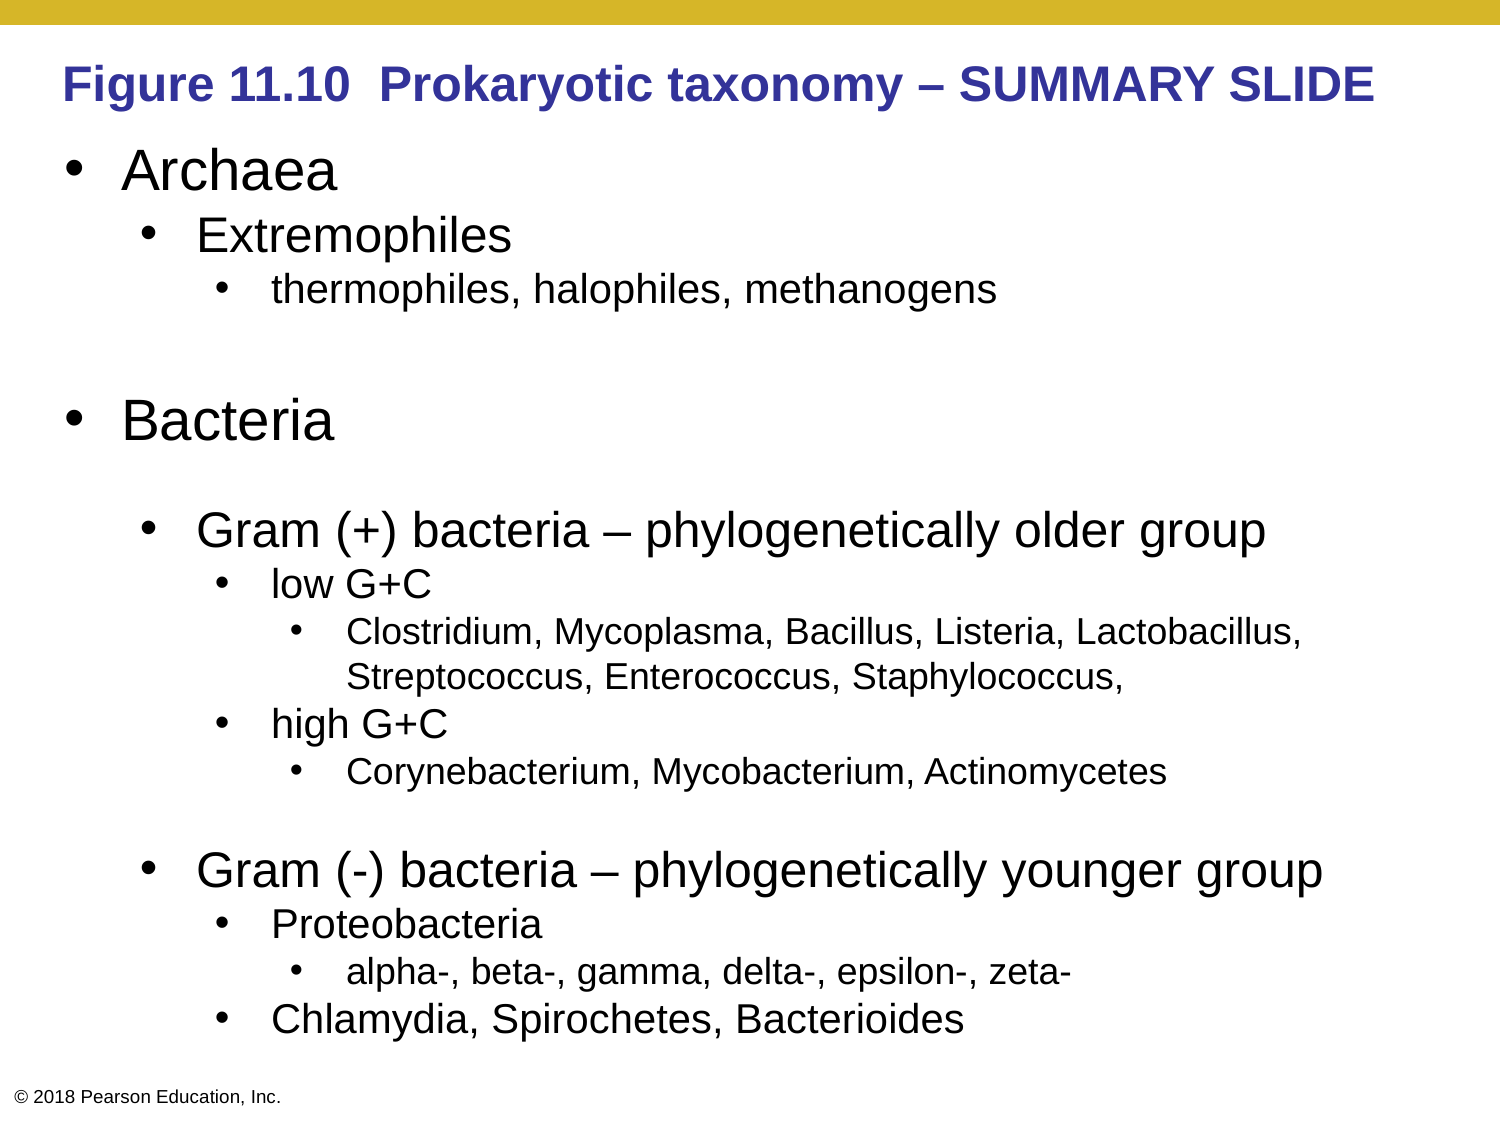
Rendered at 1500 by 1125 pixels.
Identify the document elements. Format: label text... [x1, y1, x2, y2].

text_box Archaea Extremophiles thermophiles, halophiles, methanogens Bacteria Gram (+) bacteria – phylogenetically older group low G+C Clostridium, Mycoplasma, Bacillus, Listeria, Lactobacillus, Streptococcus, Enterococcus, Staphylococcus, high G+C Corynebacterium, Mycobacterium, Actinomycetes Gram (-) bacteria – phylogenetically younger group Proteobacteria alpha-, beta-, gamma, delta-, epsilon-, zeta- Chlamydia, Spirochetes, Bacterioides [50, 124, 1450, 1050]
title Figure 11.10 Prokaryotic taxonomy – SUMMARY SLIDE [0, 43, 1500, 120]
